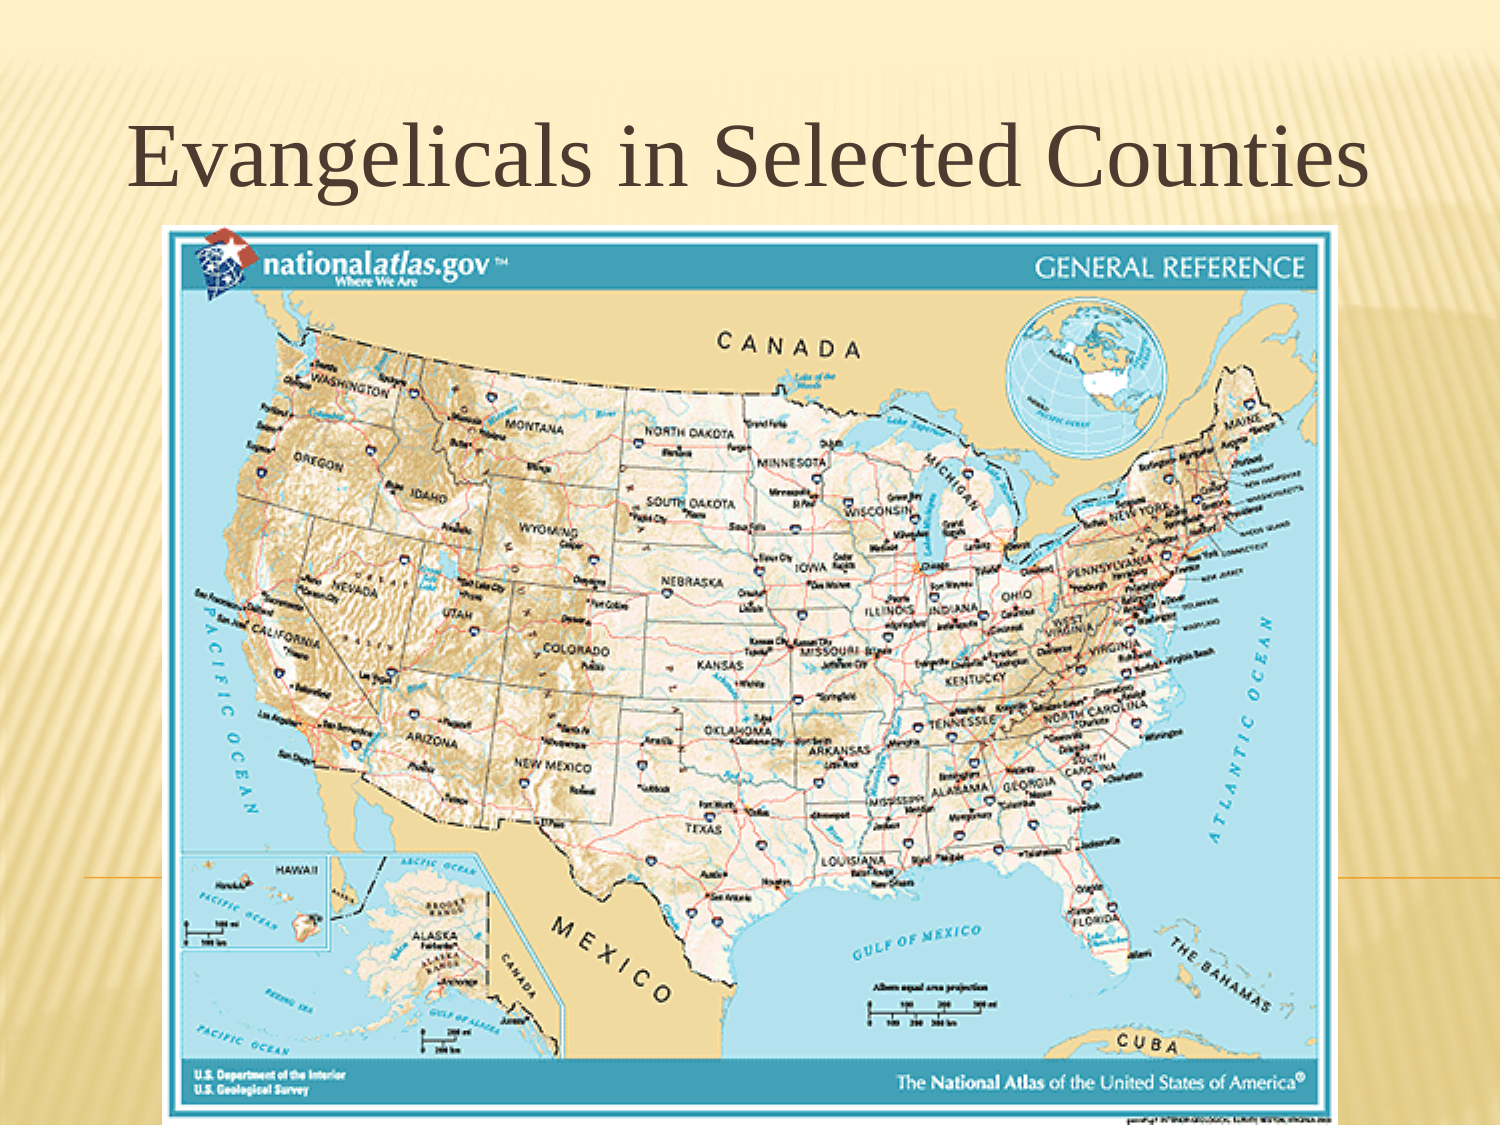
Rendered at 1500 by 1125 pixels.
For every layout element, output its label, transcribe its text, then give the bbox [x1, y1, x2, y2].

picture [162, 225, 1338, 1125]
text_box Evangelicals in Selected Counties [0, 87, 1500, 213]
